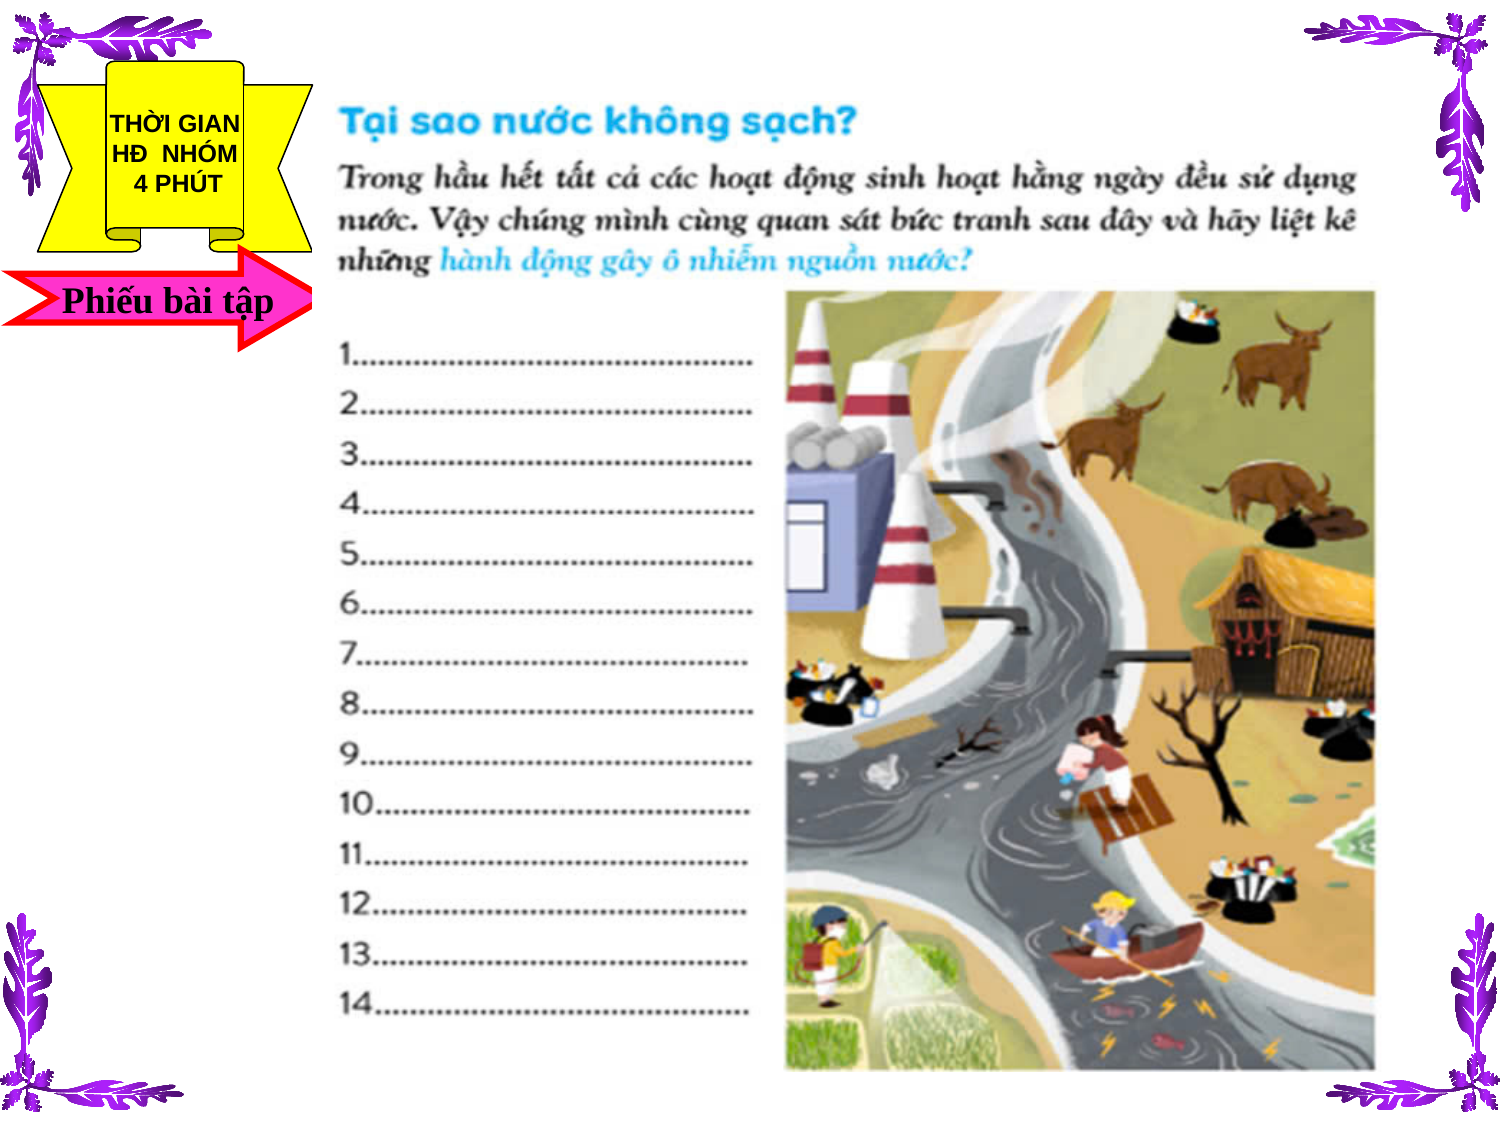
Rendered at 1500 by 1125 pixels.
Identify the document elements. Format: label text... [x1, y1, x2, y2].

text_box Phiếu bài tập [12, 249, 307, 348]
text_box THỜI GIAN HĐ NHÓM 4 PHÚT [37, 61, 313, 252]
picture [12, 12, 213, 198]
picture [312, 19, 1500, 1101]
picture [0, 919, 193, 1105]
